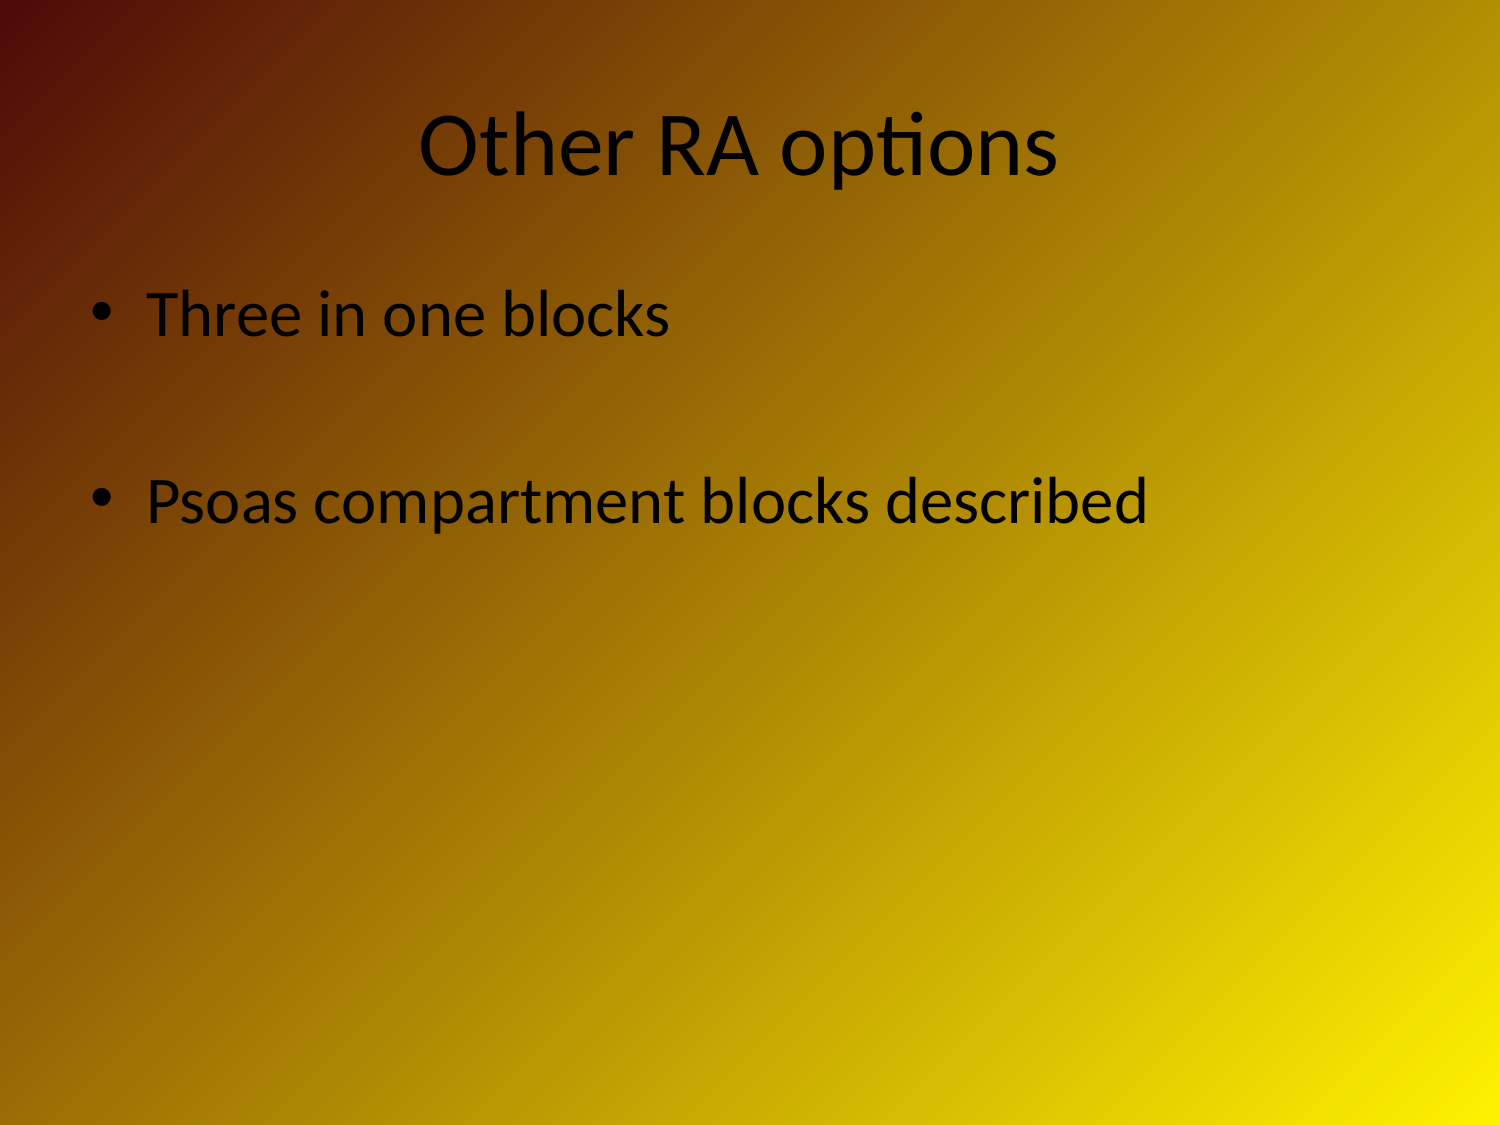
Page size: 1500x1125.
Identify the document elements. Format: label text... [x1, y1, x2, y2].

list Three in one blocks Psoas compartment blocks described [75, 262, 1425, 1005]
title Other RA options [75, 45, 1425, 233]
